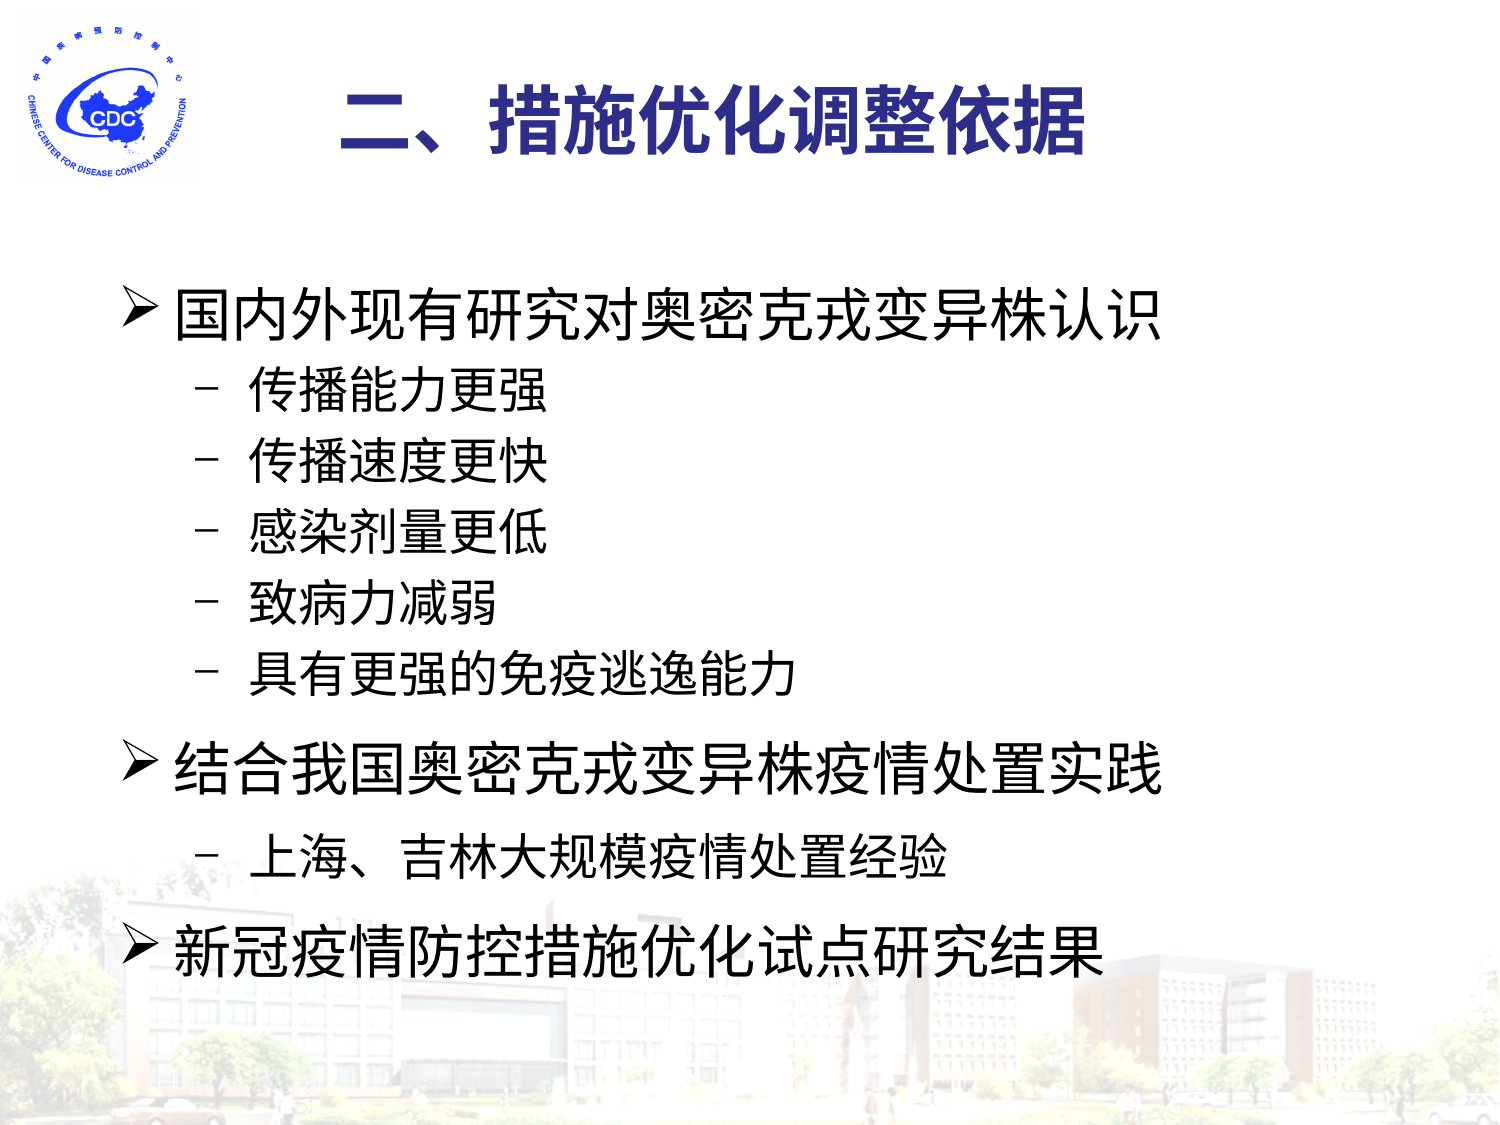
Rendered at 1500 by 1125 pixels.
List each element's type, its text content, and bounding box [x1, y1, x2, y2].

text_box 国内外现有研究对奥密克戎变异株认识 传播能力更强 传播速度更快 感染剂量更低 致病力减弱 具有更强的免疫逃逸能力 结合我国奥密克戎变异株疫情处置实践 上海、吉林大规模疫情处置经验 新冠疫情防控措施优化试点研究结果 [102, 290, 1447, 1093]
picture [17, 7, 195, 66]
text_box 二、措施优化调整依据 [0, 66, 1427, 220]
